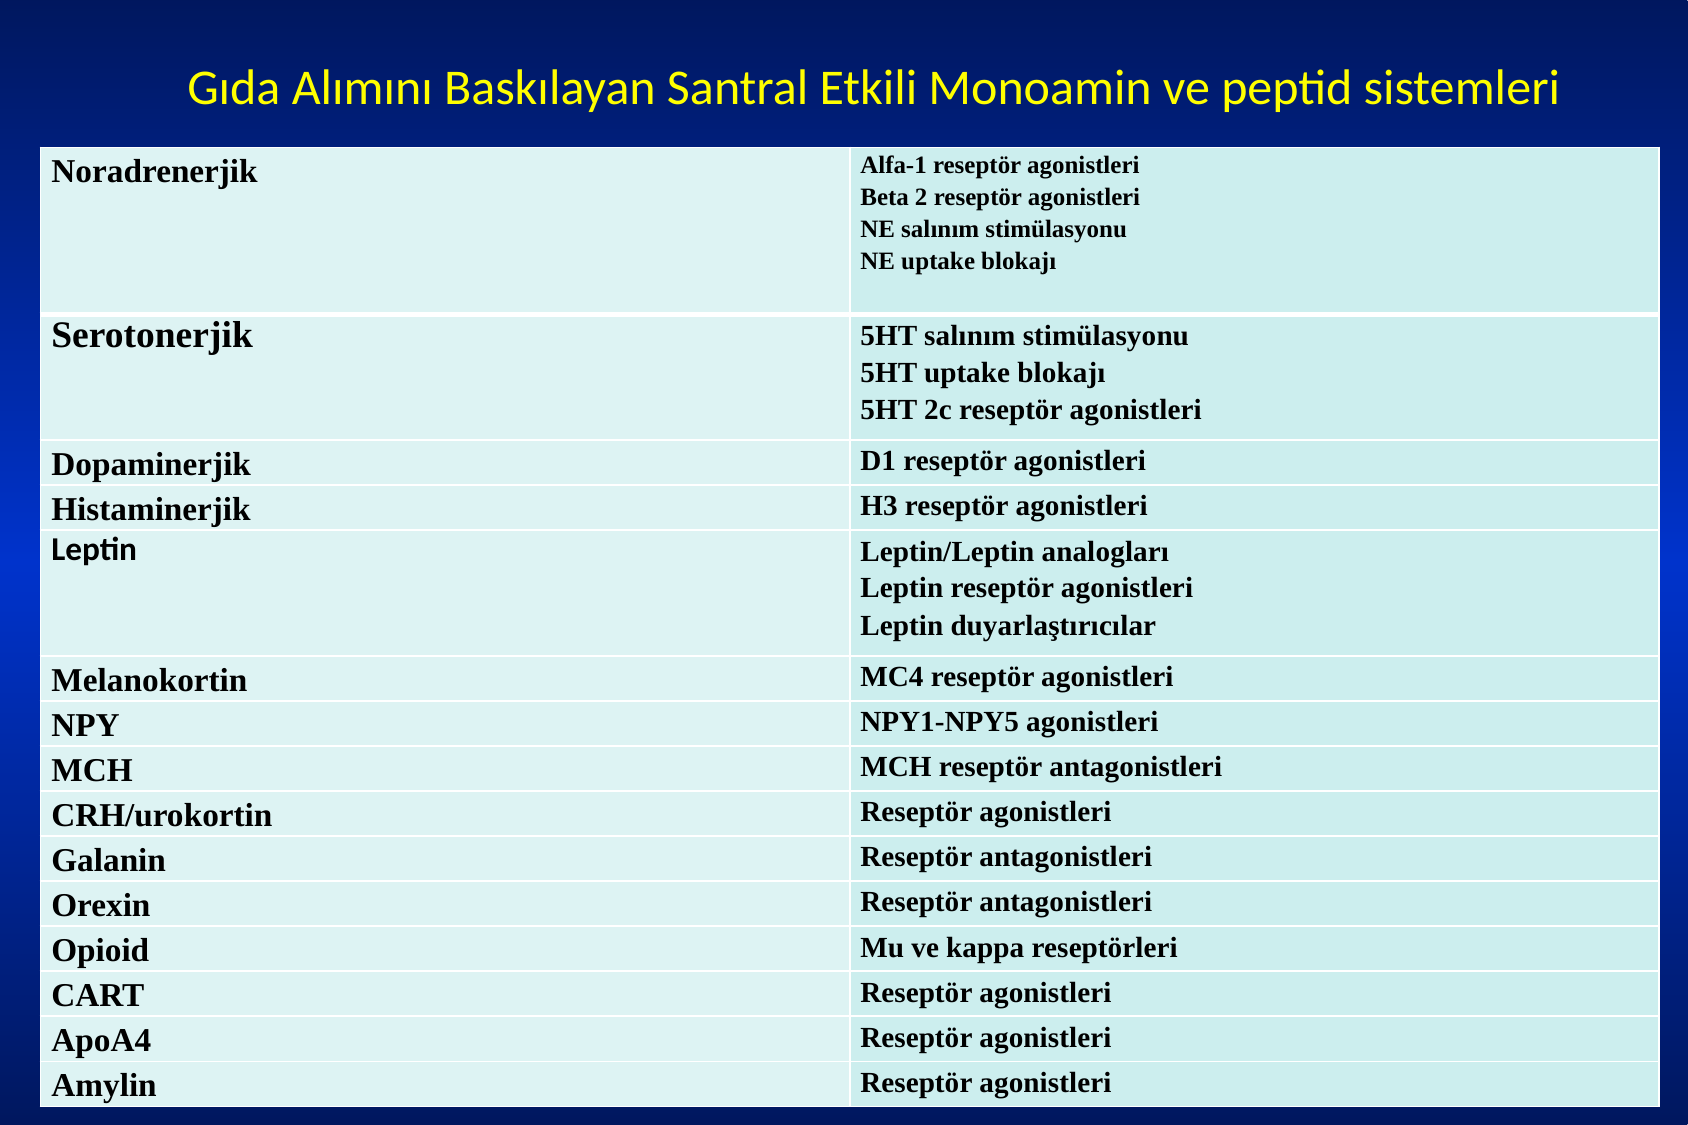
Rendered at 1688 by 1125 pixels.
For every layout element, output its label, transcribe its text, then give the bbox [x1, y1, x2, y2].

table_cell Melanokortin [41, 657, 582, 700]
table_cell Opioid [41, 927, 849, 970]
table_cell Amylin [41, 1062, 849, 1106]
table_cell Reseptör agonistleri [851, 1017, 1658, 1061]
table_cell Serotonerjik [41, 317, 614, 439]
table_cell Leptin [41, 531, 594, 655]
table_cell Mu ve kappa reseptörleri [851, 927, 1658, 970]
title Gıda Alımını Baskılayan Santral Etkili Monoamin ve peptid sistemleri [75, 18, 642, 138]
table_cell Reseptör agonistleri [851, 1062, 1658, 1106]
table_cell D1 reseptör agonistleri [946, 441, 1658, 484]
table_cell Orexin [41, 882, 849, 925]
table_cell H3 reseptör agonistleri [942, 486, 1658, 529]
table_cell MCH [41, 747, 573, 790]
table_cell Reseptör agonistleri [851, 972, 1658, 1015]
table_cell 5HT salınım stimülasyonu 5HT uptake blokajı 5HT 2c reseptör agonistleri [950, 317, 1658, 439]
table_cell NPY [41, 702, 578, 745]
table_cell CART [41, 972, 849, 1015]
table_cell Dopaminerjik [41, 441, 602, 484]
table_cell Galanin [41, 837, 825, 880]
table_cell Histaminerjik [41, 486, 598, 529]
table_cell Leptin/Leptin analogları Leptin reseptör agonistleri Leptin duyarlaştırıcılar [930, 531, 1658, 655]
table_cell Reseptör antagonistleri [909, 837, 1658, 880]
table_cell MC4 reseptör agonistleri [925, 657, 1658, 700]
table_cell NPY1-NPY5 agonistleri [921, 702, 1658, 745]
table_cell Reseptör agonistleri [913, 792, 1658, 835]
table_cell MCH reseptör antagonistleri [917, 747, 1658, 790]
table_cell ApoA4 [41, 1017, 849, 1061]
table_cell Reseptör antagonistleri [851, 882, 1658, 925]
table_header Noradrenerjik [41, 148, 630, 312]
table_header Alfa-1 reseptör agonistleri Beta 2 reseptör agonistleri NE salınım stimülasyonu NE uptake blokajı [962, 148, 1658, 312]
text_box [563, 0, 991, 887]
title Gıda Alımını Baskılayan Santral Etkili Monoamin ve peptid sistemleri [978, 18, 1688, 138]
table_cell CRH/urokortin [41, 792, 569, 835]
